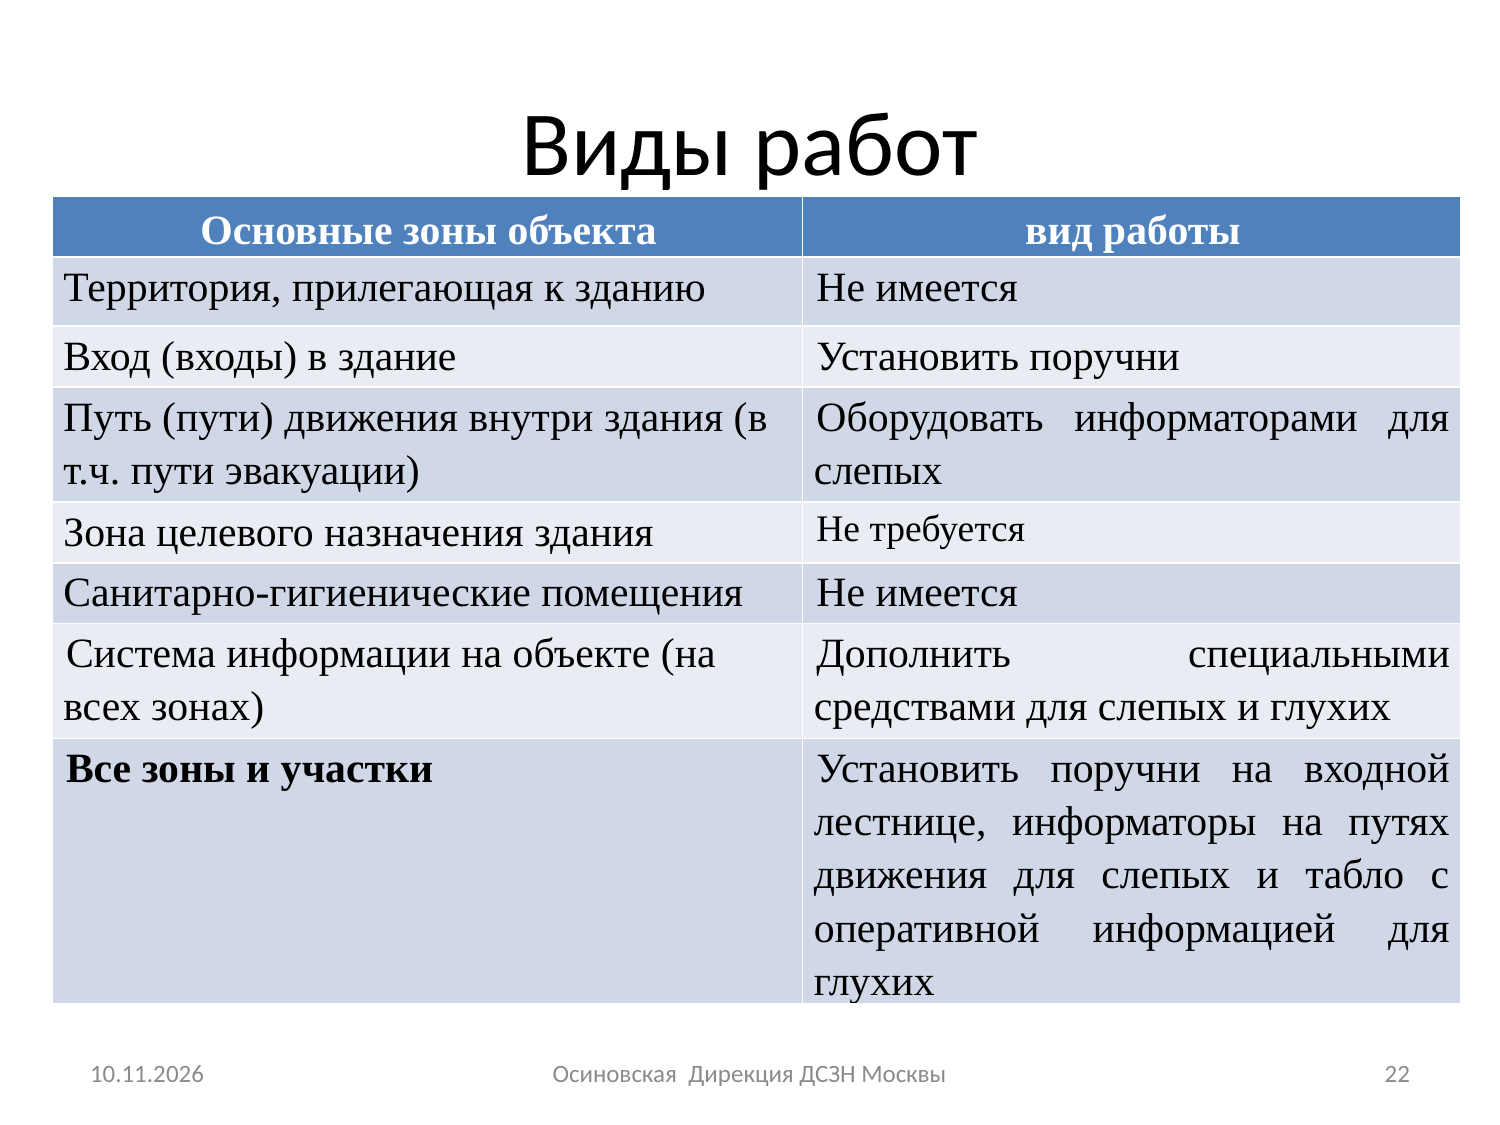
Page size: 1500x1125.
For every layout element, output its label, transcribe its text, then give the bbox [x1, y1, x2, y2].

footer Осиновская Дирекция ДСЗН Москвы [512, 1042, 988, 1103]
slide_number 22 [1074, 1042, 1425, 1103]
table_cell Система информации на объекте (на всех зонах) [53, 624, 802, 738]
table_cell Дополнить специальными средствами для слепых и глухих [803, 624, 1460, 738]
title Виды работ [75, 45, 1425, 195]
table_cell Все зоны и участки [53, 739, 802, 1003]
table_cell Вход (входы) в здание [53, 327, 802, 386]
table_cell Санитарно-гигиенические помещения [53, 564, 802, 623]
table_cell Не требуется [803, 503, 1460, 562]
table_header вид работы [803, 197, 1460, 256]
table_cell Территория, прилегающая к зданию [53, 258, 802, 325]
table_cell Не имеется [803, 564, 1460, 623]
table_cell Установить поручни [803, 327, 1460, 386]
table_header Основные зоны объекта [53, 197, 802, 256]
table_cell Оборудовать информаторами для слепых [803, 388, 1460, 501]
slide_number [75, 1042, 425, 1103]
table_cell Путь (пути) движения внутри здания (в т.ч. пути эвакуации) [53, 388, 802, 501]
table_cell Не имеется [803, 258, 1460, 325]
table_cell Установить поручни на входной лестнице, информаторы на путях движения для слепых и табло с оперативной информацией для глухих [803, 739, 1460, 1003]
table_cell Зона целевого назначения здания [53, 503, 802, 562]
